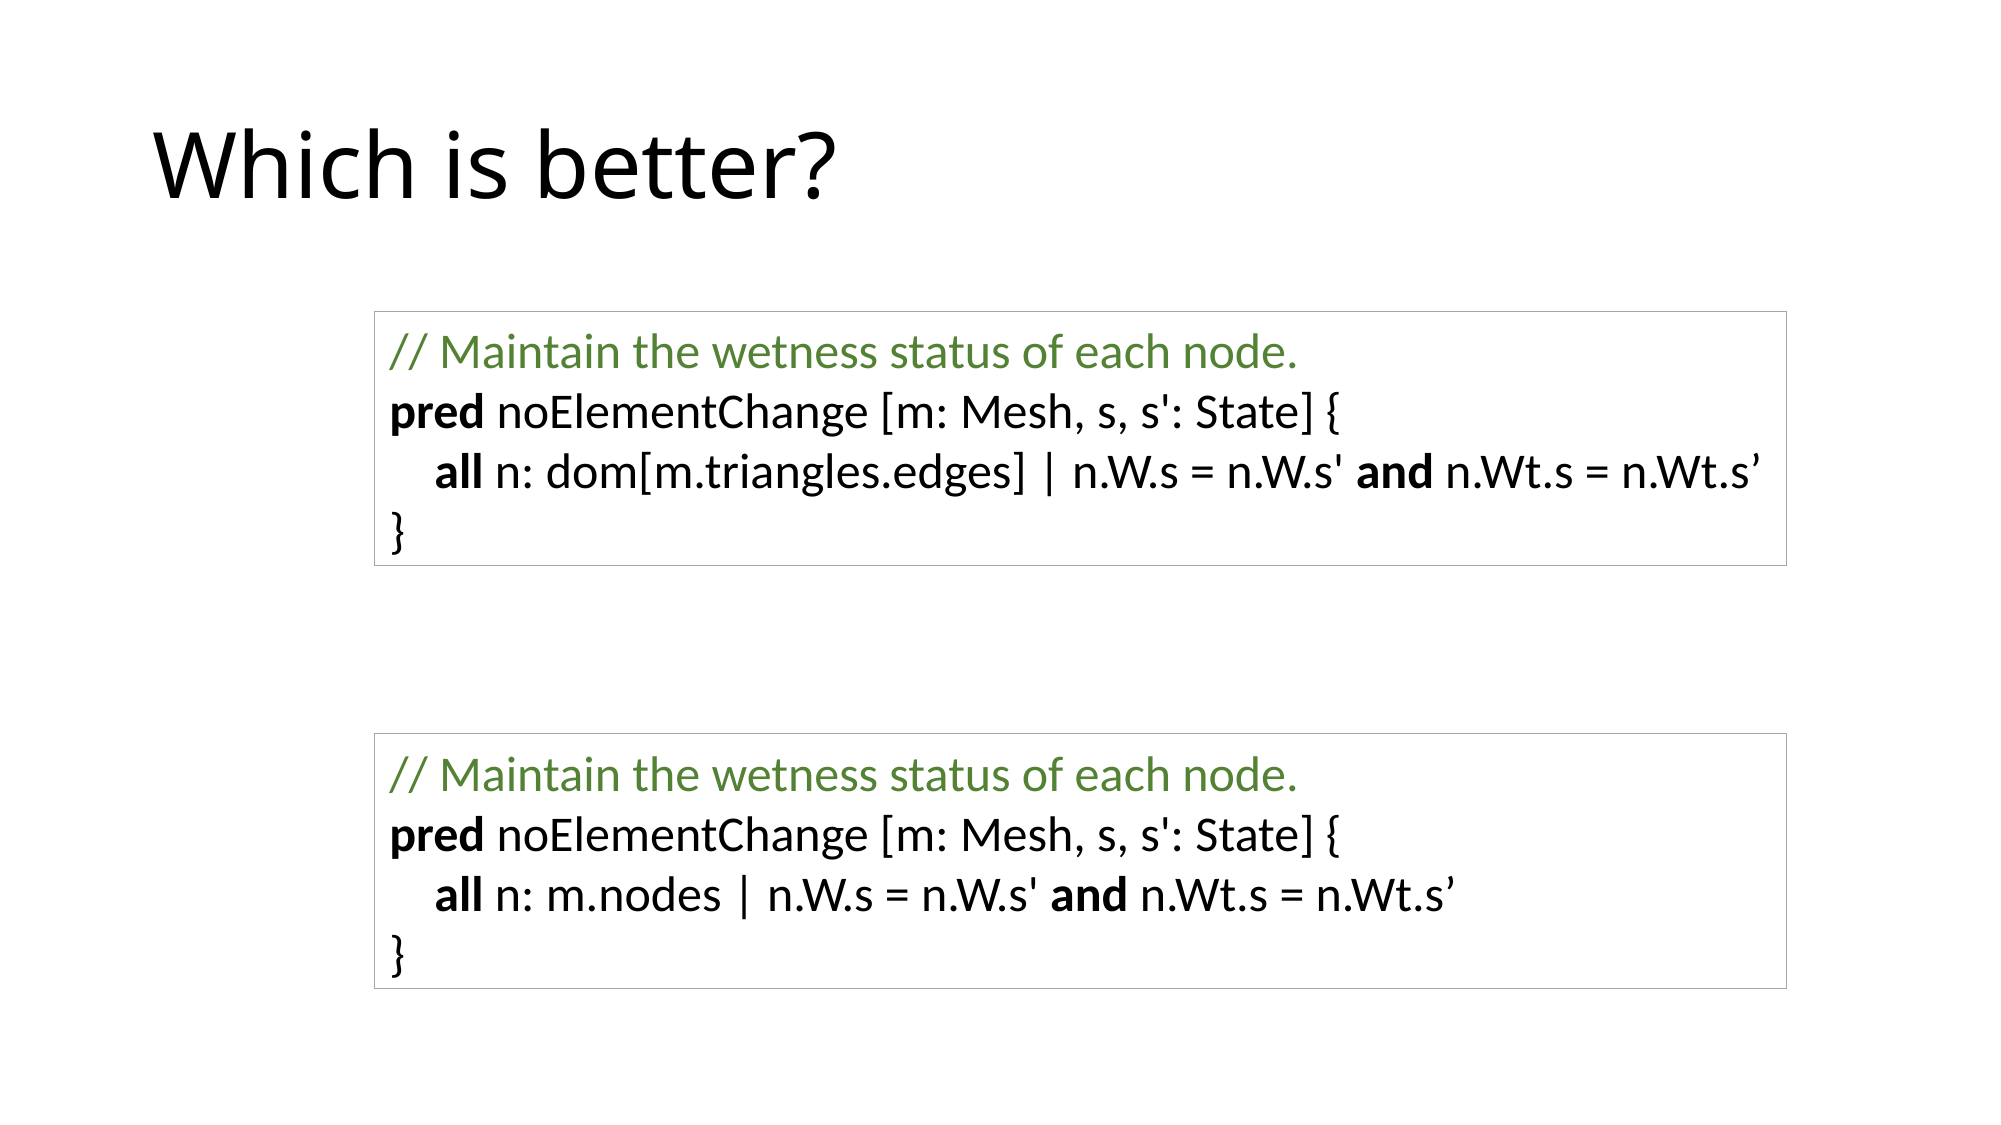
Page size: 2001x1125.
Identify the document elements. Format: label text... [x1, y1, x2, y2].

title Which is better? [137, 59, 1863, 278]
text_box // Maintain the wetness status of each node. pred noElementChange [m: Mesh, s, s': State] { all n: dom[m.triangles.edges] | n.W.s = n.W.s' and n.Wt.s = n.Wt.s’ } [374, 311, 1787, 566]
text_box // Maintain the wetness status of each node. pred noElementChange [m: Mesh, s, s': State] { all n: m.nodes | n.W.s = n.W.s' and n.Wt.s = n.Wt.s’ } [374, 733, 1787, 989]
